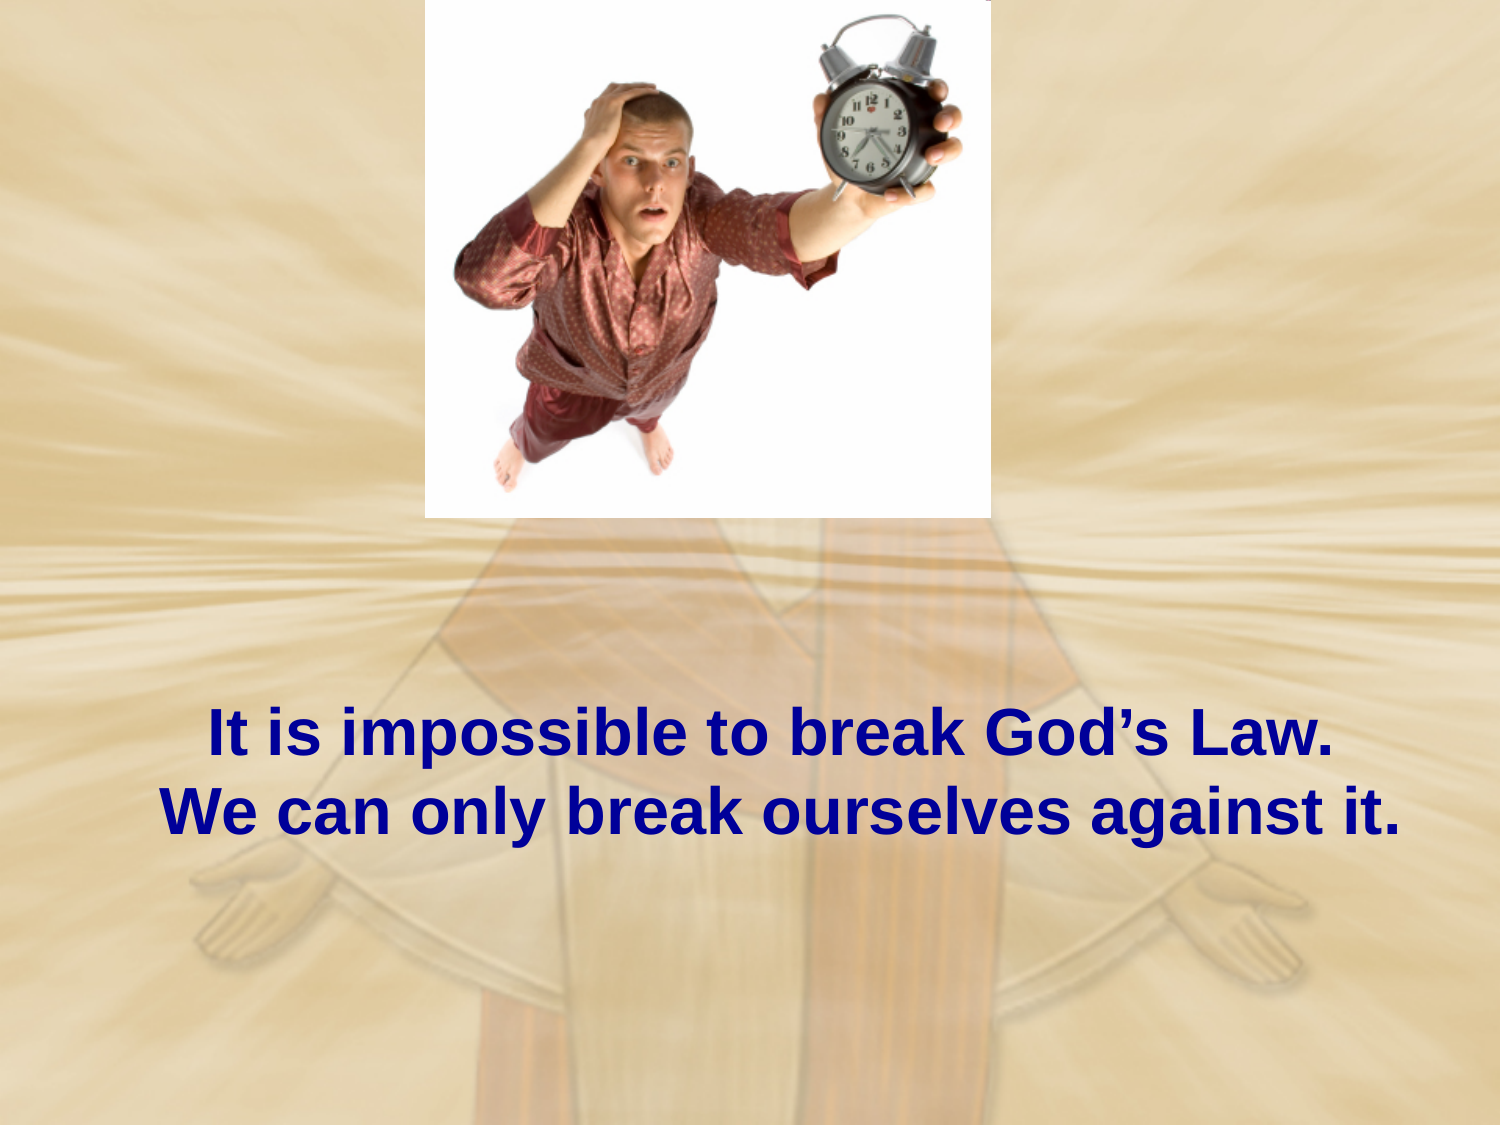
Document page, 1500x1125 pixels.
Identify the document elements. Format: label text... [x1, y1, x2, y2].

list It is impossible to break God’s Law. We can only break ourselves against it. [37, 587, 1426, 1125]
picture [0, 0, 1500, 1125]
